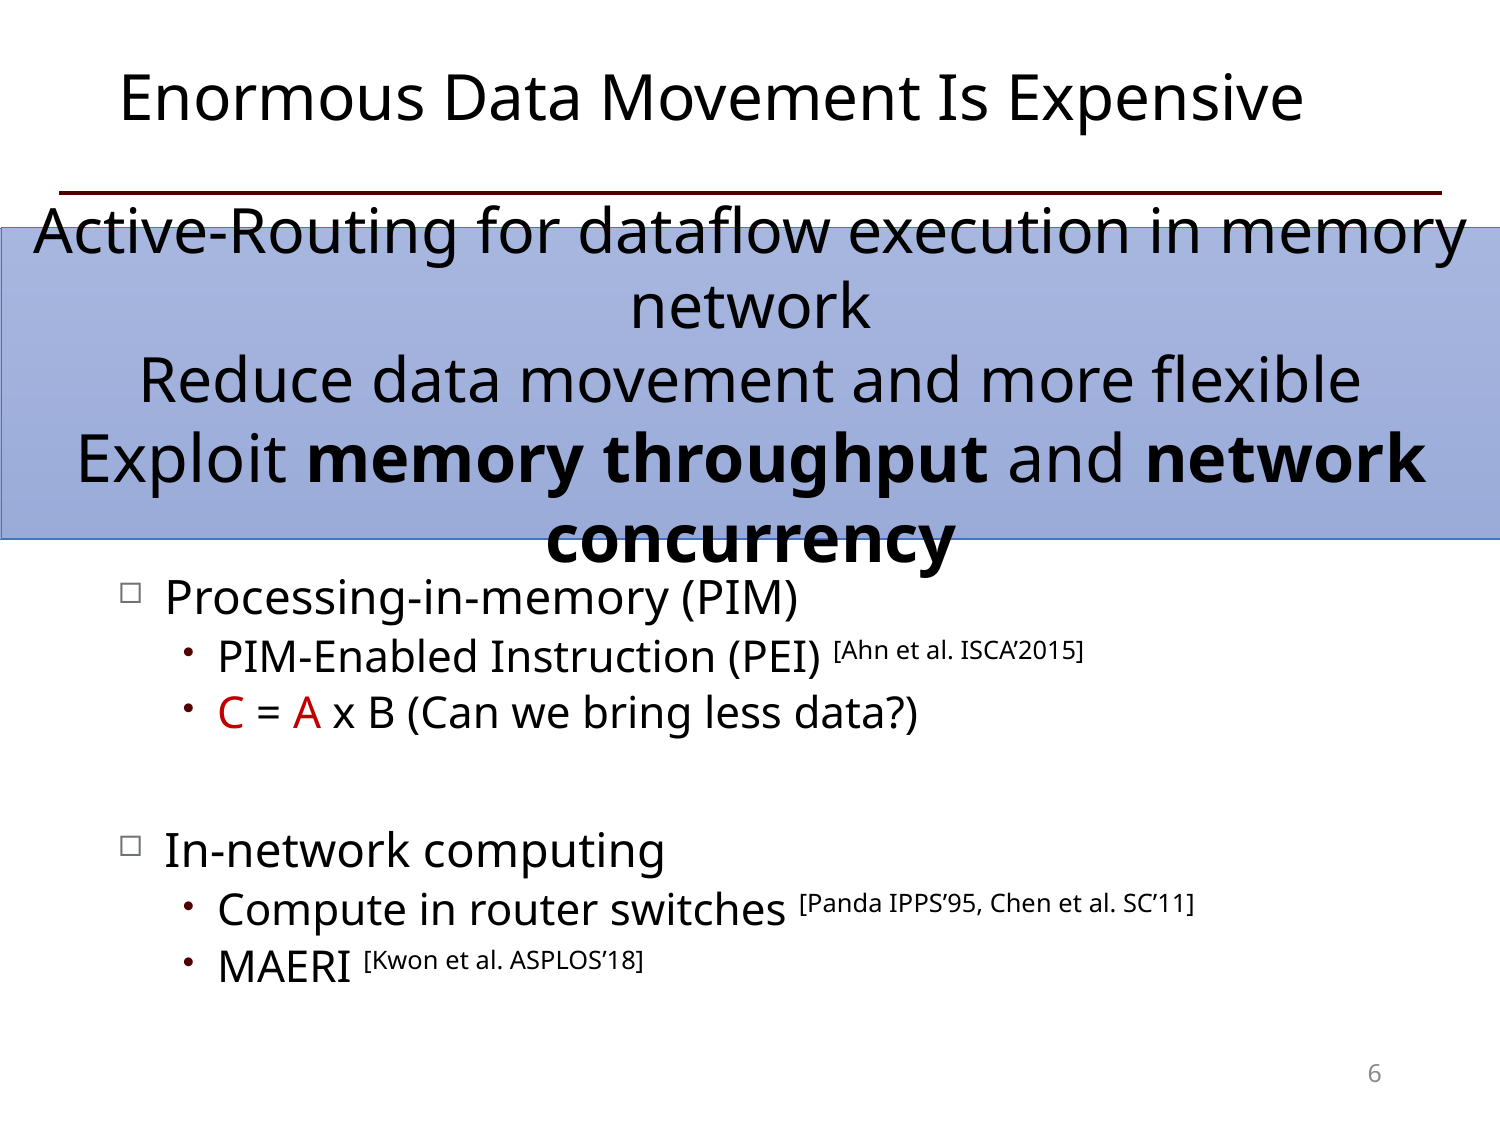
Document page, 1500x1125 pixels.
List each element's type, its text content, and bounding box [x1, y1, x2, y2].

list Stall processor computation Consume energy Processing-in-memory (PIM) PIM-Enabled Instruction (PEI) [Ahn et al. ISCA’2015] C = A x B (Can we bring less data?) In-network computing Compute in router switches [Panda IPPS’95, Chen et al. SC’11] MAERI [Kwon et al. ASPLOS’18] [103, 540, 1397, 1007]
title Enormous Data Movement Is Expensive [103, 33, 1397, 168]
slide_number 6 [1059, 1042, 1397, 1103]
text_box Active-Routing for dataflow execution in memory network Reduce data movement and more flexible Exploit memory throughput and network concurrency [1, 227, 1500, 539]
